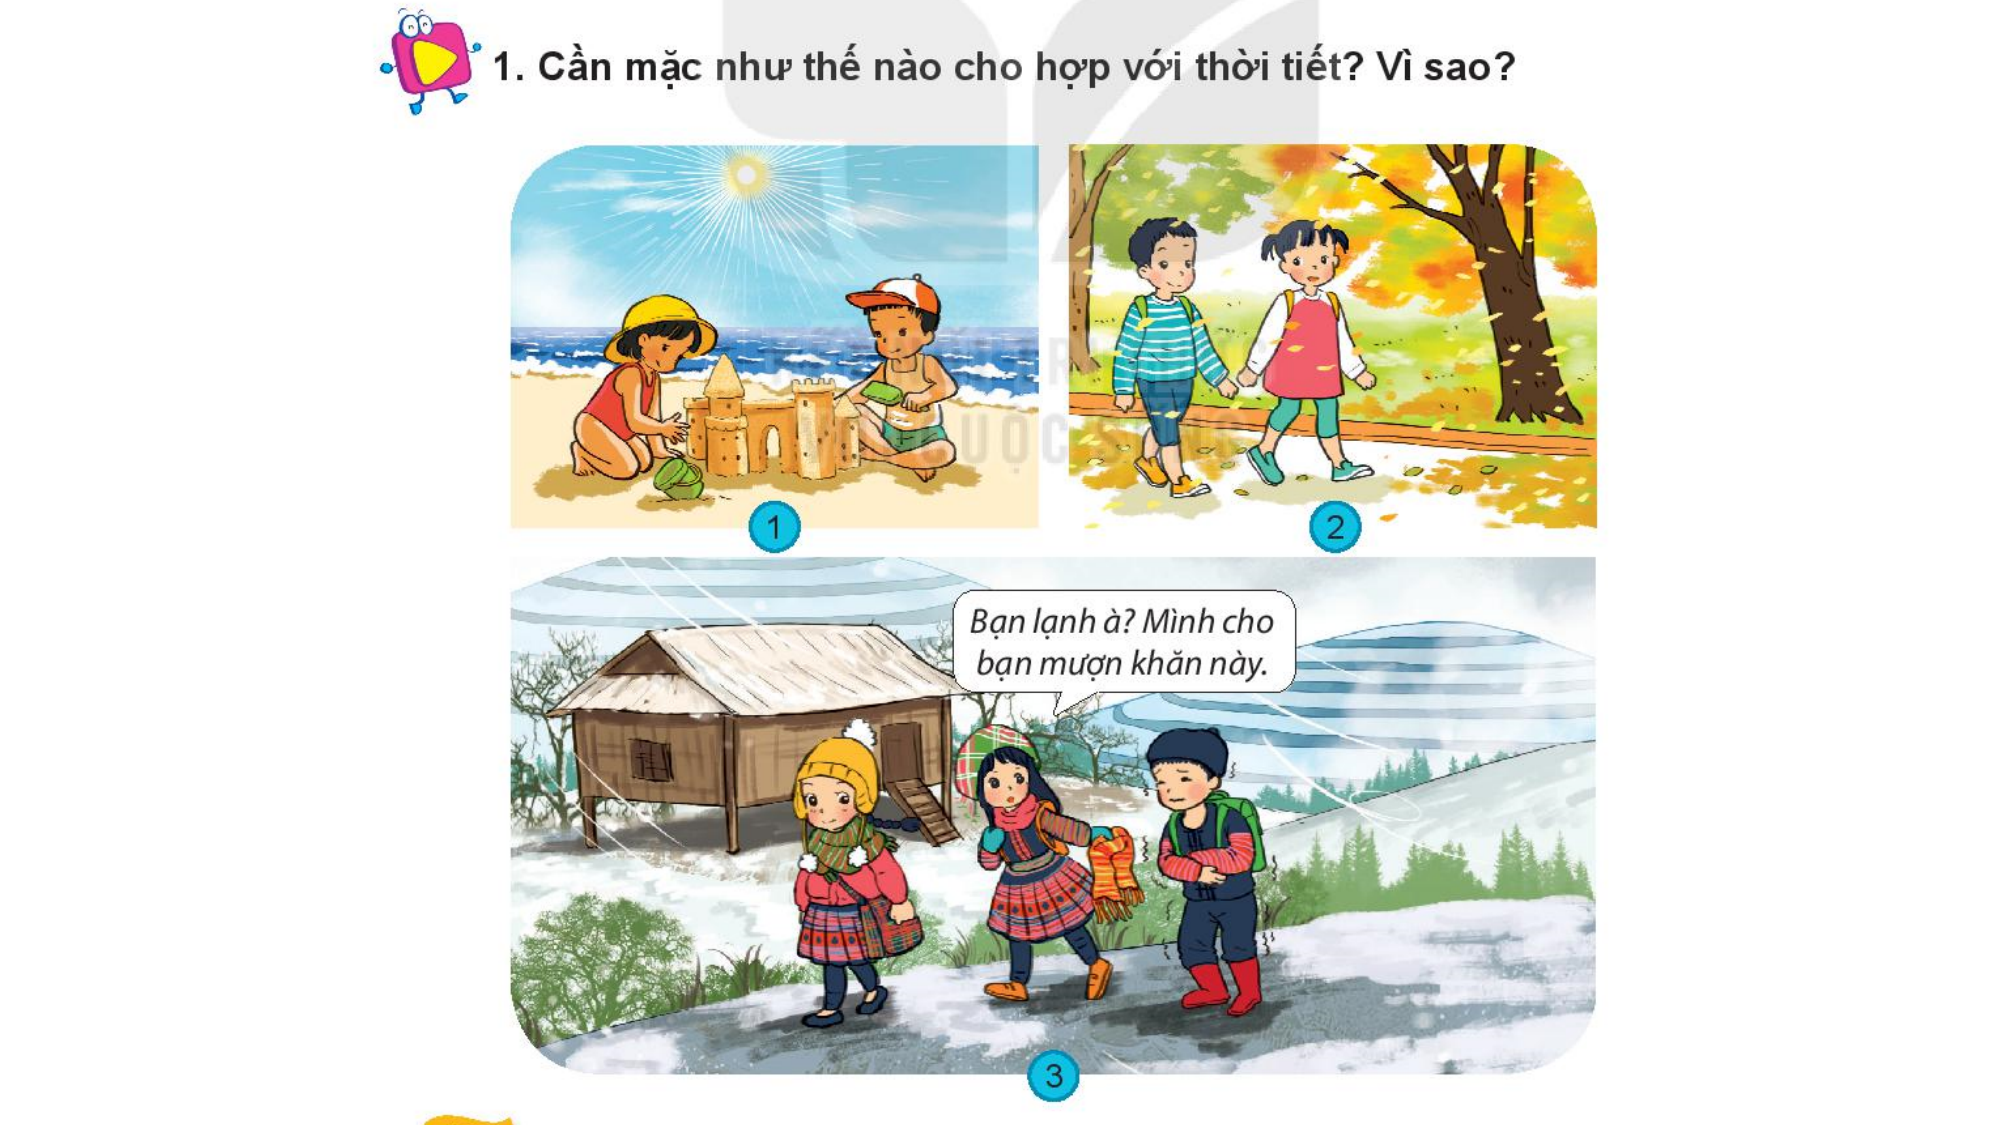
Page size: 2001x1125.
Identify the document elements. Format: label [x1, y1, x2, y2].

picture [371, 0, 1629, 1125]
